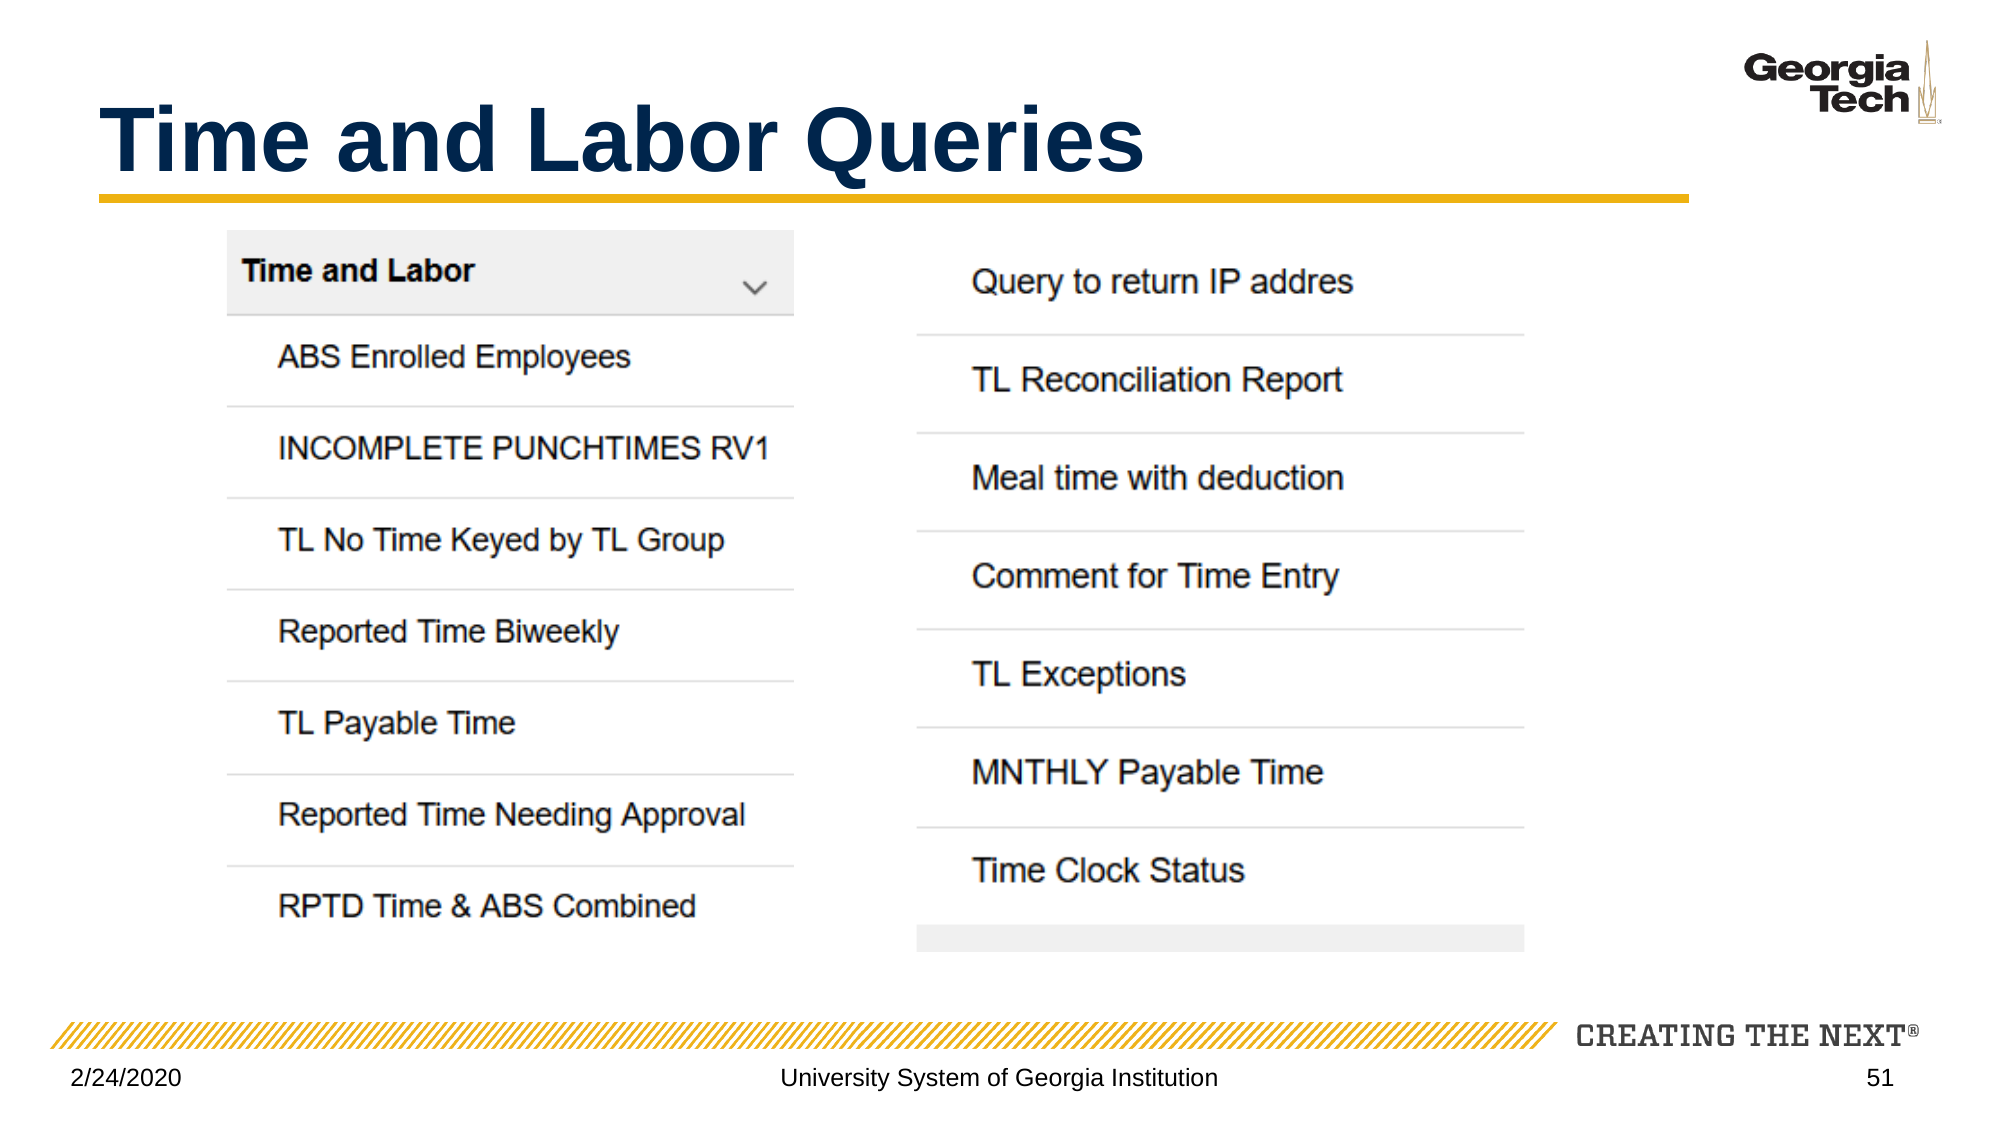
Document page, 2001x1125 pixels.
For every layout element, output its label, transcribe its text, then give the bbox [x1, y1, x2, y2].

slide_number 51 [1365, 1046, 1910, 1106]
picture [226, 230, 794, 952]
picture [49, 1022, 1558, 1049]
picture [916, 242, 1525, 952]
footer University System of Georgia Institution [662, 1046, 1338, 1106]
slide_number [55, 1046, 227, 1106]
title Time and Labor Queries [54, 0, 1780, 199]
picture [1780, 40, 1942, 124]
title Manager (BOR GA Tech Manager) [1562, 1012, 1930, 1061]
